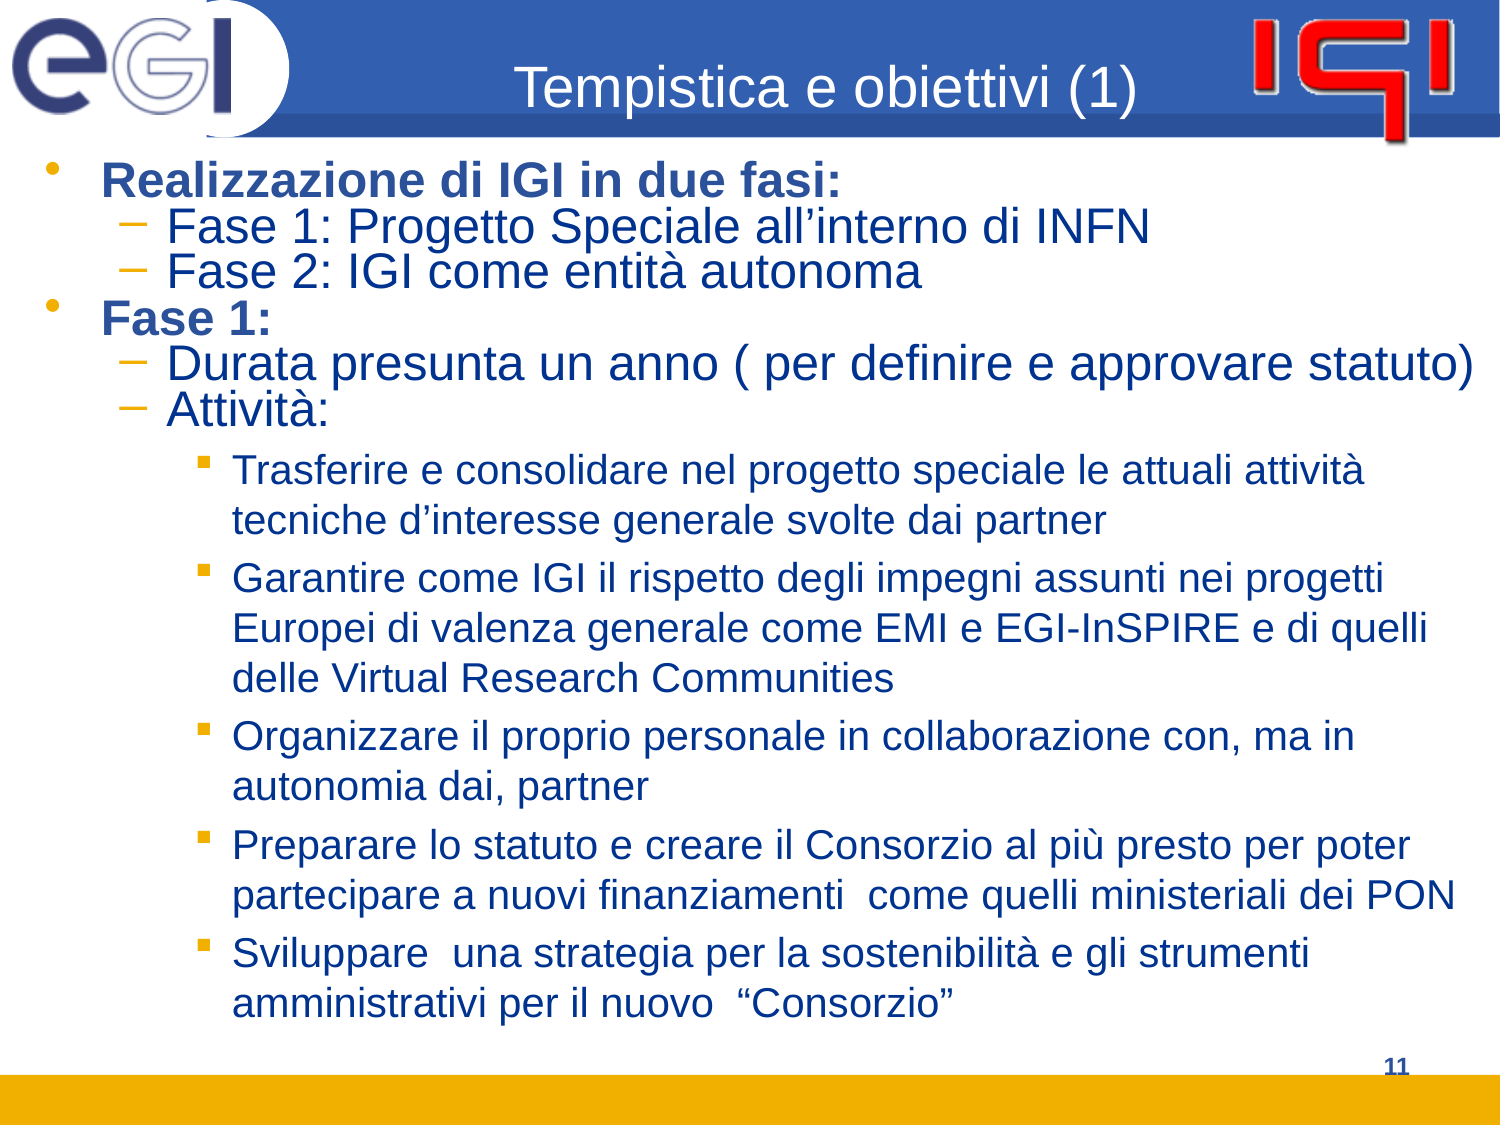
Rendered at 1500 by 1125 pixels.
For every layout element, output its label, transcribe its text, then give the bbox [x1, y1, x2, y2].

list Realizzazione di IGI in due fasi: Fase 1: Progetto Speciale all’interno di INFN Fase 2: IGI come entità autonoma Fase 1: Durata presunta un anno ( per definire e approvare statuto) Attività: Trasferire e consolidare nel progetto speciale le attuali attività tecniche d’interesse generale svolte dai partner Garantire come IGI il rispetto degli impegni assunti nei progetti Europei di valenza generale come EMI e EGI-InSPIRE e di quelli delle Virtual Research Communities Organizzare il proprio personale in collaborazione con, ma in autonomia dai, partner Preparare lo statuto e creare il Consorzio al più presto per poter partecipare a nuovi finanziamenti come quelli ministeriali dei PON Sviluppare una strategia per la sostenibilità e gli strumenti amministrativi per il nuovo “Consorzio” [29, 160, 1500, 1071]
slide_number 11 [1074, 1042, 1426, 1103]
title Tempistica e obiettivi (1) [407, 42, 1247, 126]
picture [1237, 0, 1472, 152]
picture [12, 18, 231, 115]
